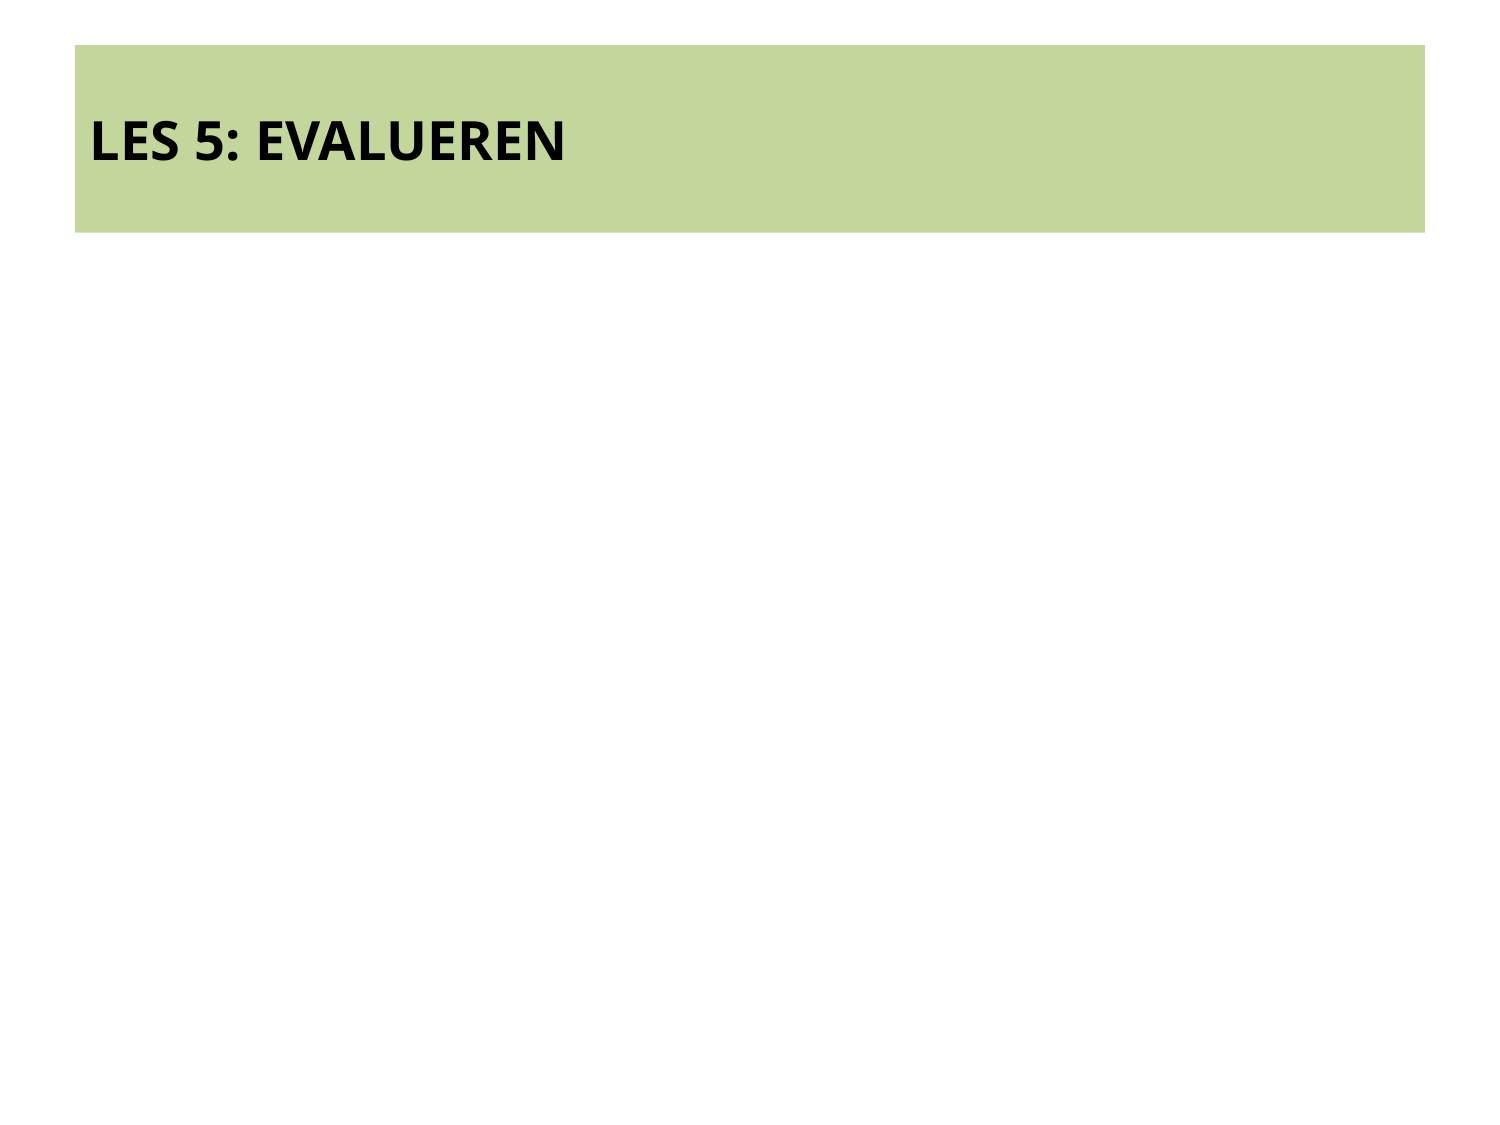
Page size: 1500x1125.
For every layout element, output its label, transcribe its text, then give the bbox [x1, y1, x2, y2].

text_box LES 5: EVALUEREN [74, 45, 1425, 233]
